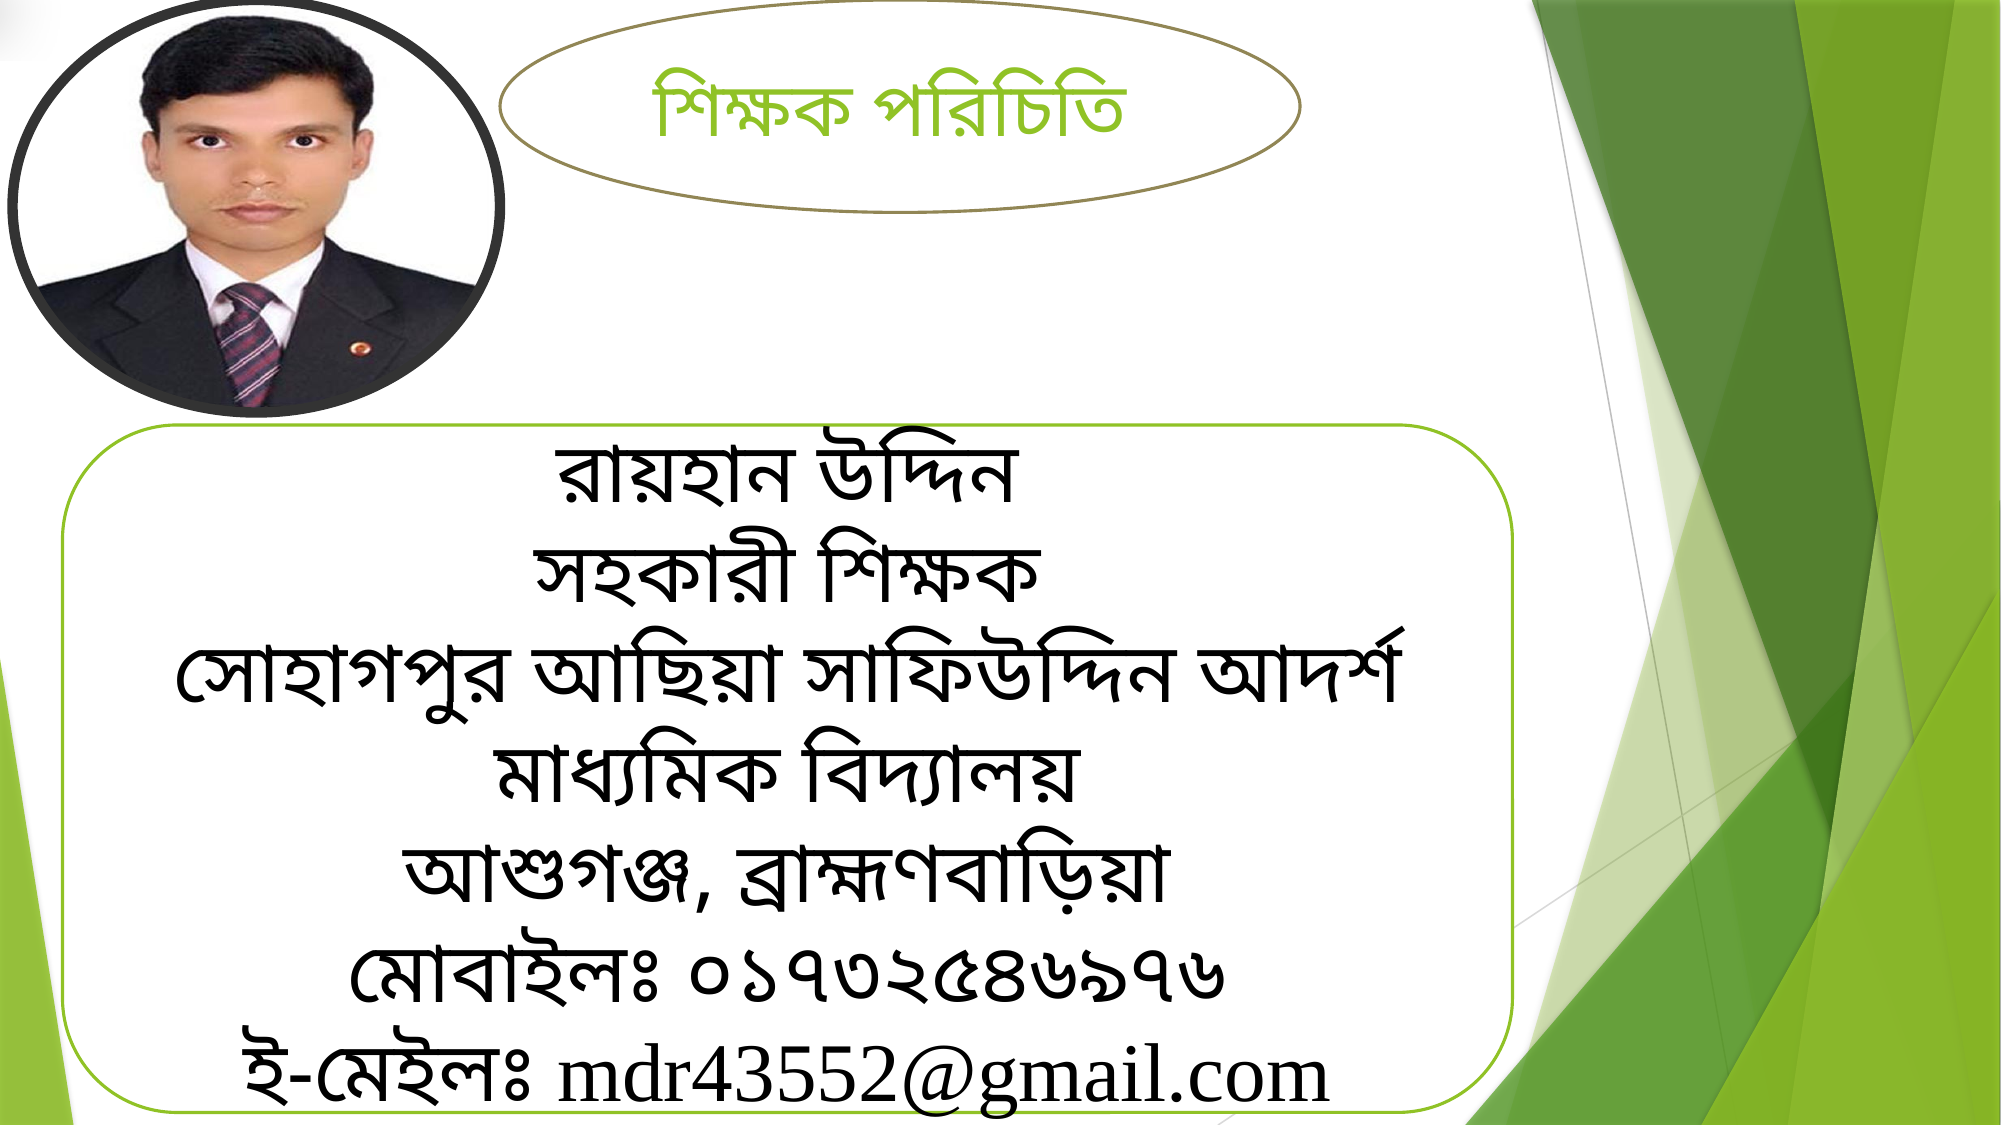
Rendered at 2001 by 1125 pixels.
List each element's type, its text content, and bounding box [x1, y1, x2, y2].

text_box রায়হান উদ্দিন সহকারী শিক্ষক সোহাগপুর আছিয়া সাফিউদ্দিন আদর্শ মাধ্যমিক বিদ্যালয় আশুগঞ্জ, ব্রাহ্মণবাড়িয়া মোবাইলঃ ০১৭৩২৫৪৬৯৭৬ ই-মেইলঃ mdr43552@gmail.com [60, 423, 1515, 1115]
text_box শিক্ষক পরিচিতি [504, 0, 1302, 214]
picture [11, 0, 501, 413]
